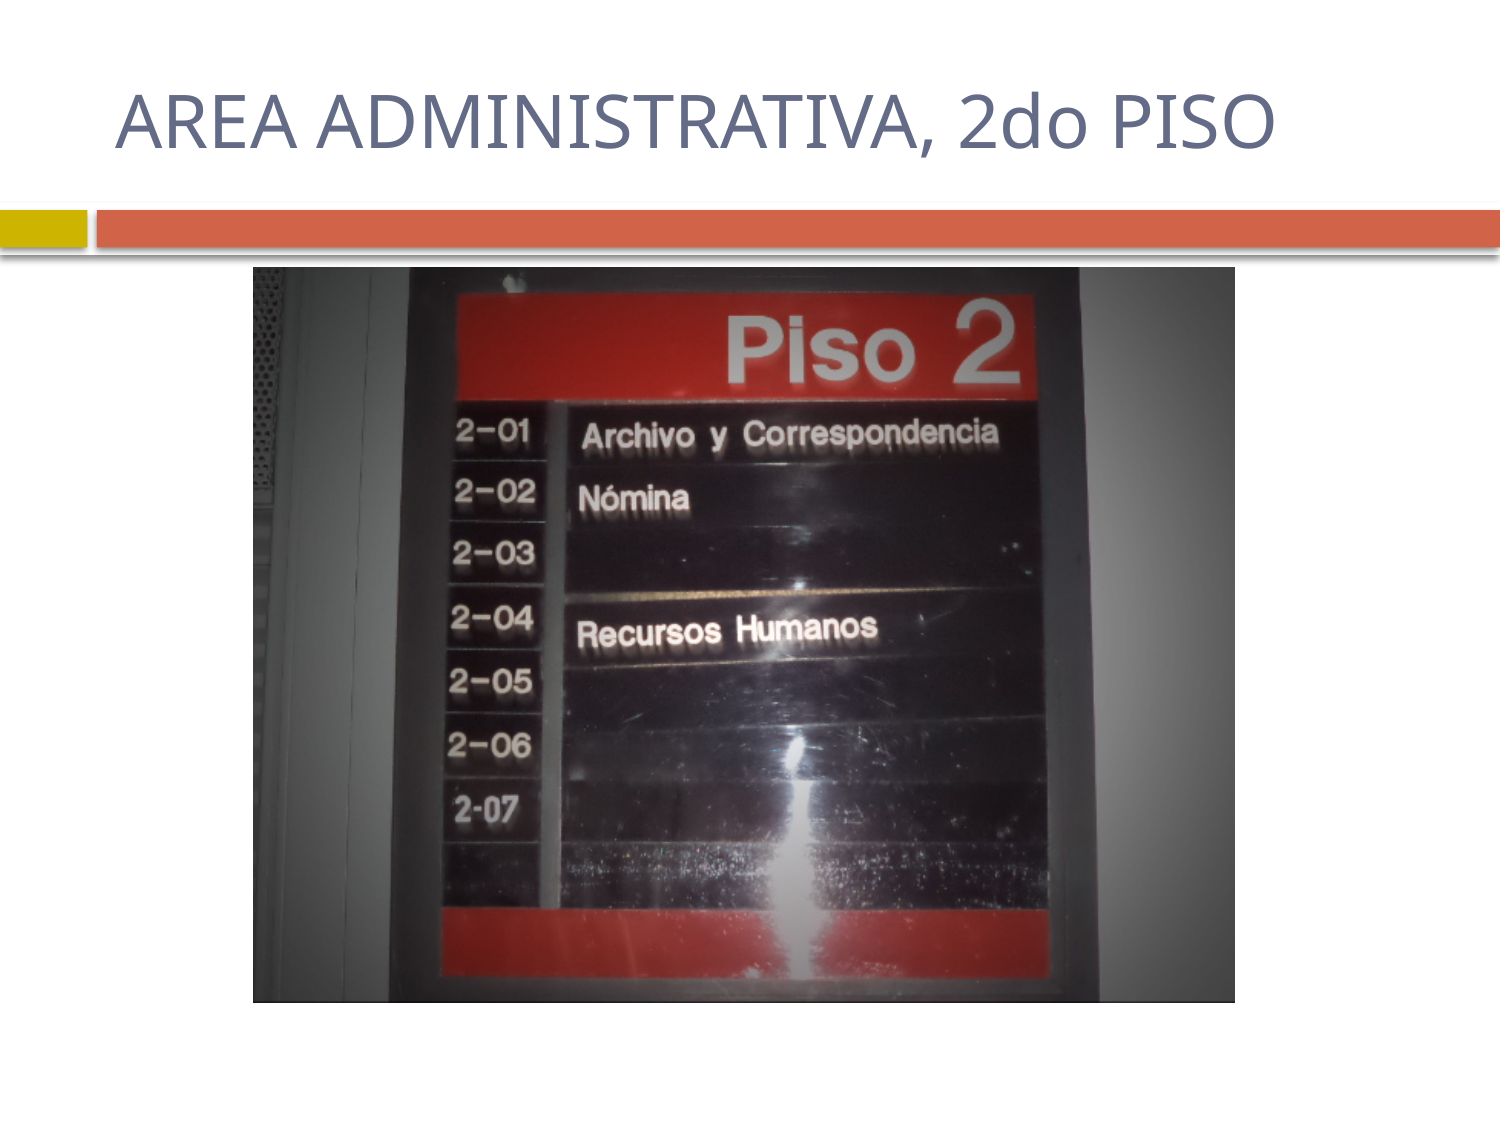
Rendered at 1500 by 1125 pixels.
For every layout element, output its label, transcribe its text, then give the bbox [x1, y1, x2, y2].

title AREA ADMINISTRATIVA, 2do PISO [100, 37, 1438, 200]
picture [253, 266, 1235, 1003]
